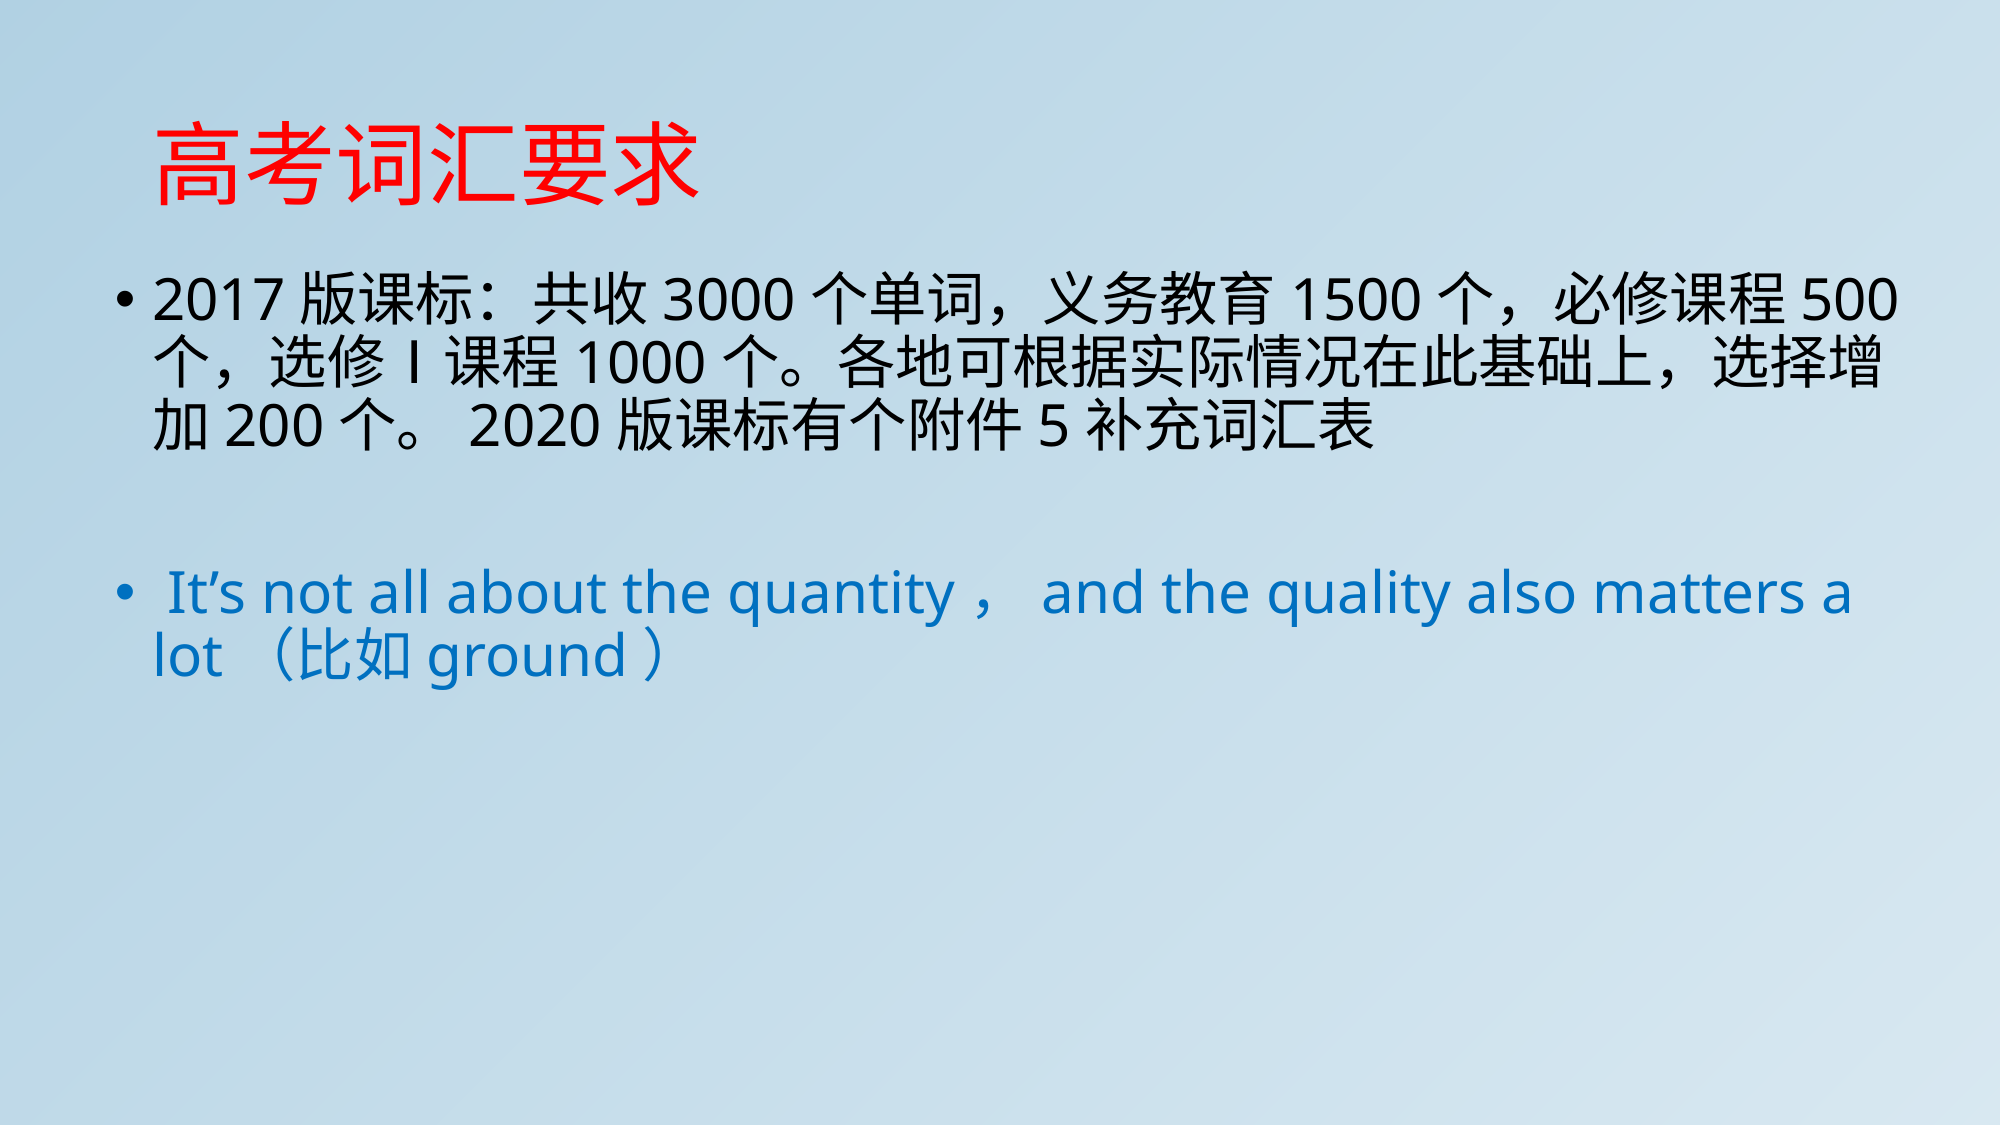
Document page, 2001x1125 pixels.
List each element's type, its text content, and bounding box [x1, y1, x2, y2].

title 高考词汇要求 [137, 59, 1863, 262]
list 2017版课标：共收3000个单词，义务教育1500个，必修课程500个，选修Ⅰ课程1000个。各地可根据实际情况在此基础上，选择增加200个。2020版课标有个附件5补充词汇表 It’s not all about the quantity，and the quality also matters a lot（比如ground） [99, 262, 1945, 1005]
